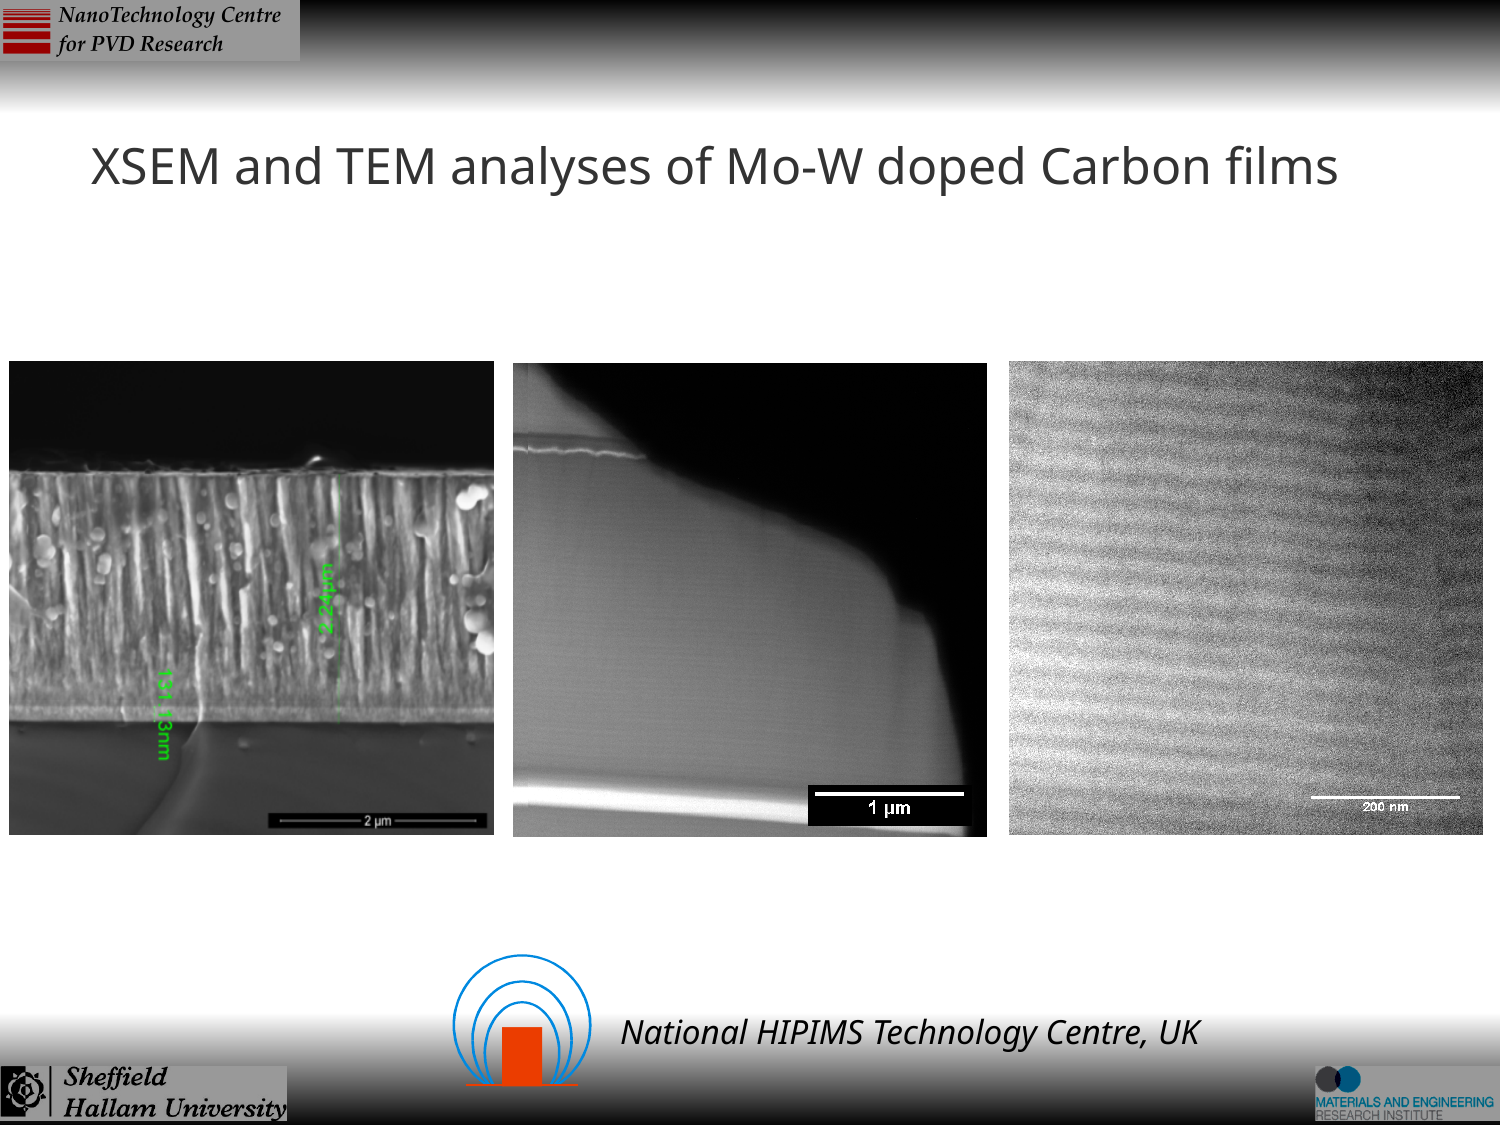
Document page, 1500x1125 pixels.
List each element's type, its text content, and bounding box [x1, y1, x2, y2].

title XSEM and TEM analyses of Mo-W doped Carbon films [76, 95, 1436, 234]
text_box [452, 954, 1233, 1112]
picture [8, 361, 494, 835]
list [1009, 361, 1483, 835]
picture [513, 363, 987, 837]
